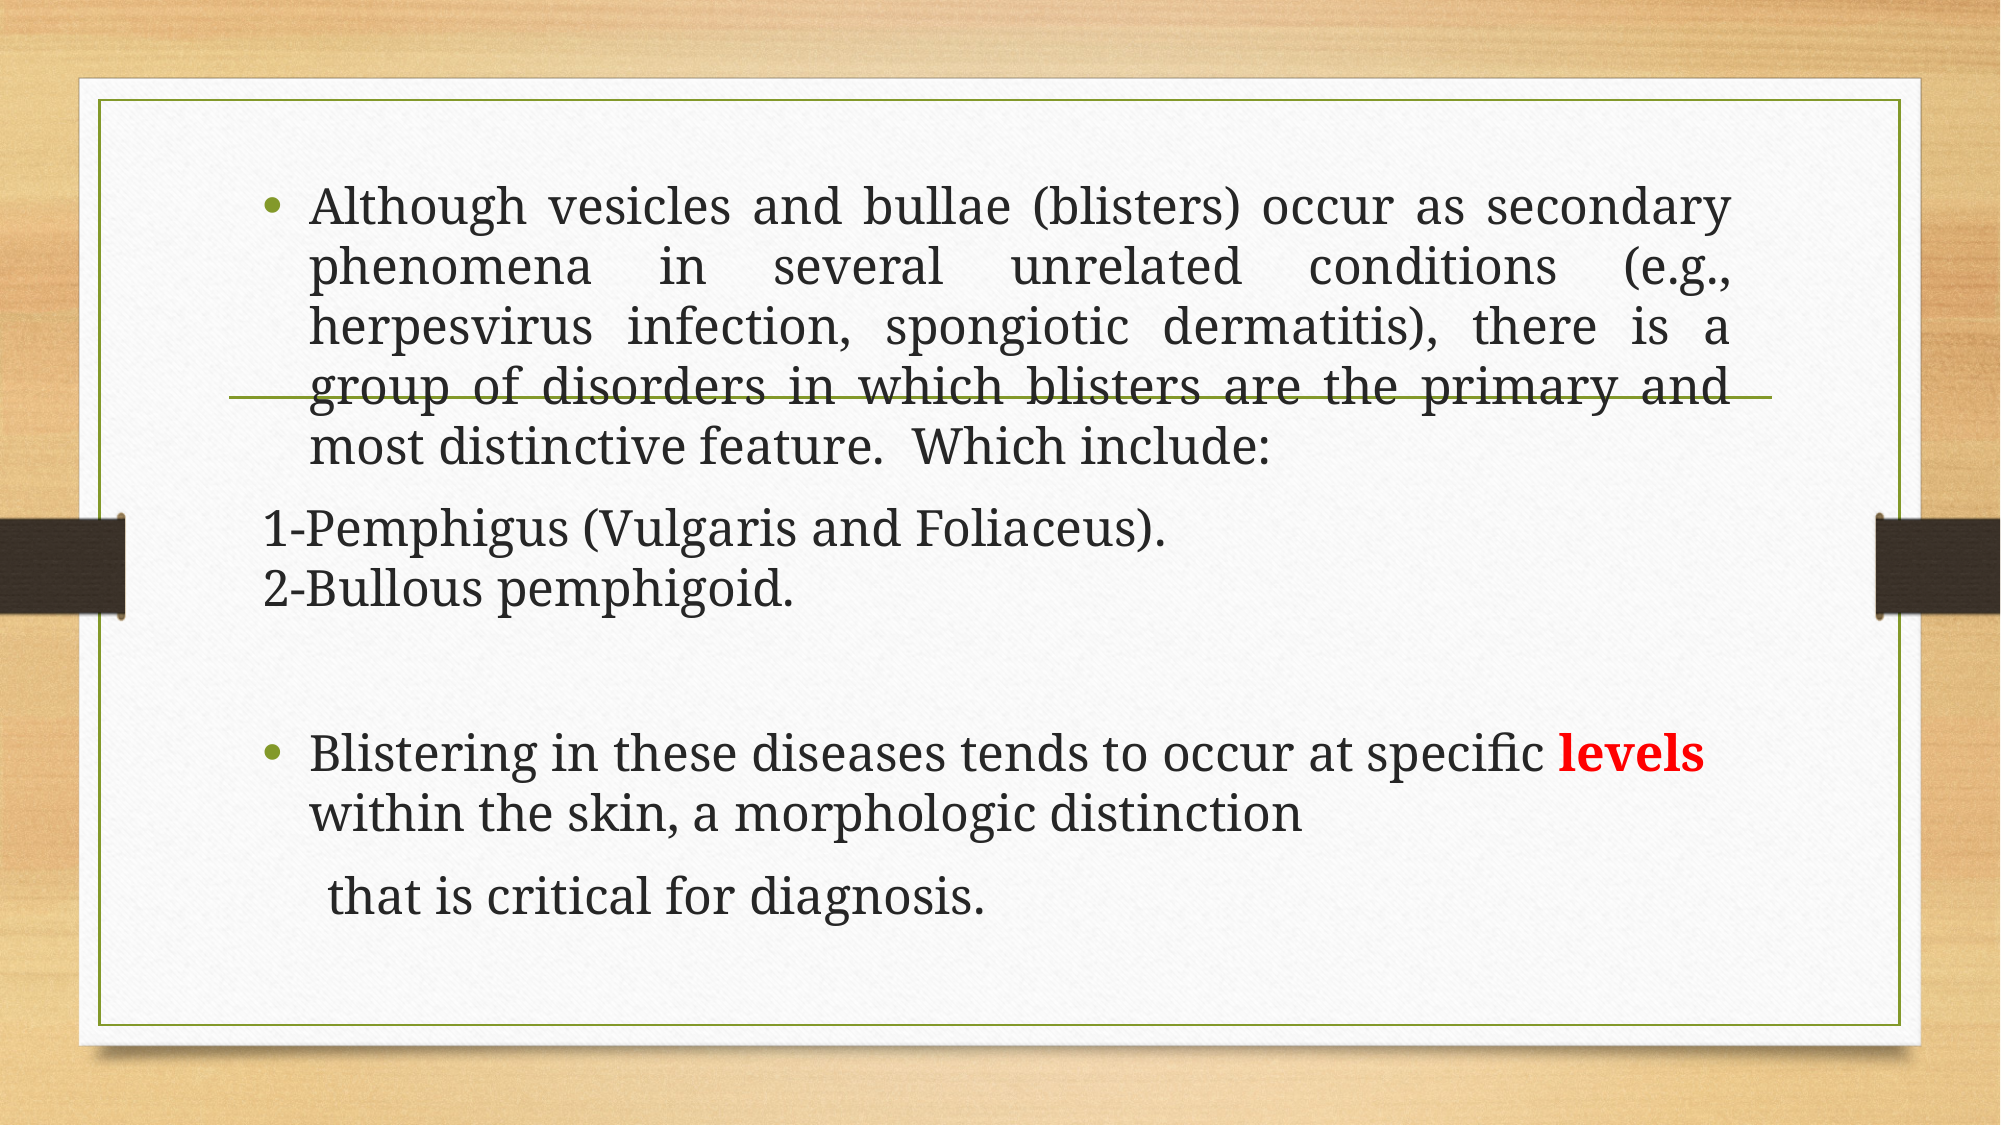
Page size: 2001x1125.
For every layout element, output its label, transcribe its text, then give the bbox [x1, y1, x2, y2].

list Although vesicles and bullae (blisters) occur as secondary phenomena in several unrelated conditions (e.g., herpesvirus infection, spongiotic dermatitis), there is a group of disorders in which blisters are the primary and most distinctive feature. Which include: 1-Pemphigus (Vulgaris and Foliaceus). 2-Bullous pemphigoid. Blistering in these diseases tends to occur at specific levels within the skin, a morphologic distinction that is critical for diagnosis. [247, 166, 1748, 1047]
picture [0, 0, 2001, 1125]
